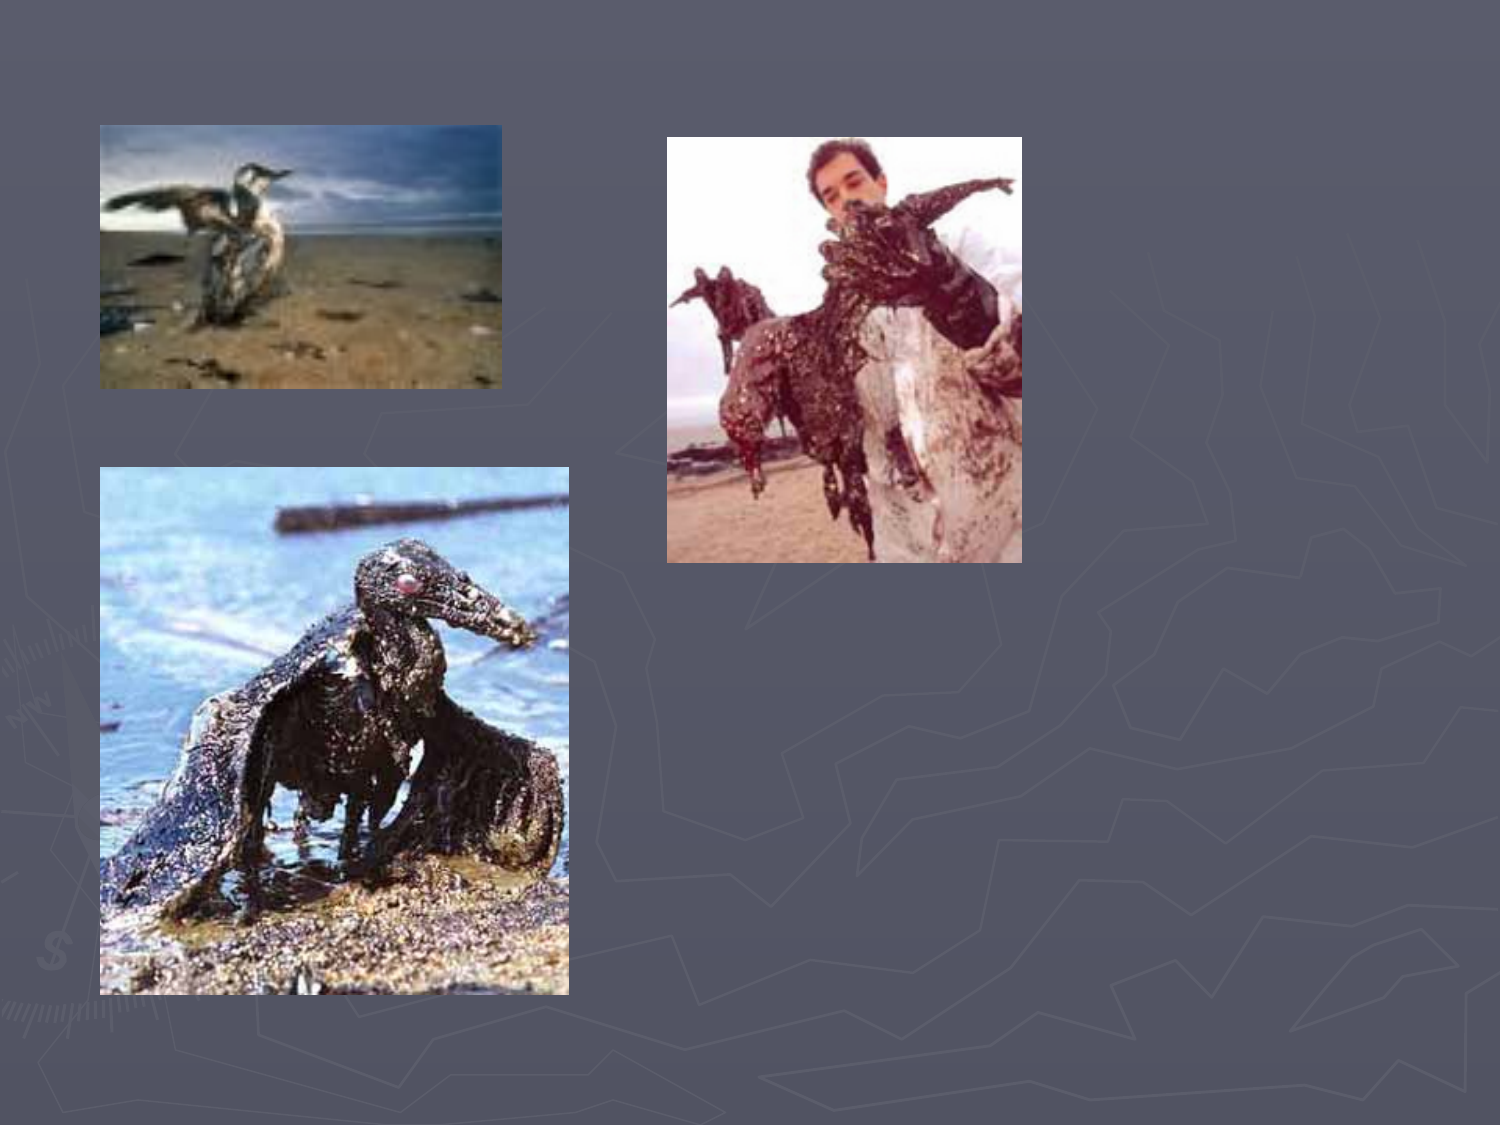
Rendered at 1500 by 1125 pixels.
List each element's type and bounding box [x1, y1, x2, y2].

picture [99, 125, 502, 389]
picture [666, 136, 1023, 563]
picture [99, 467, 570, 995]
